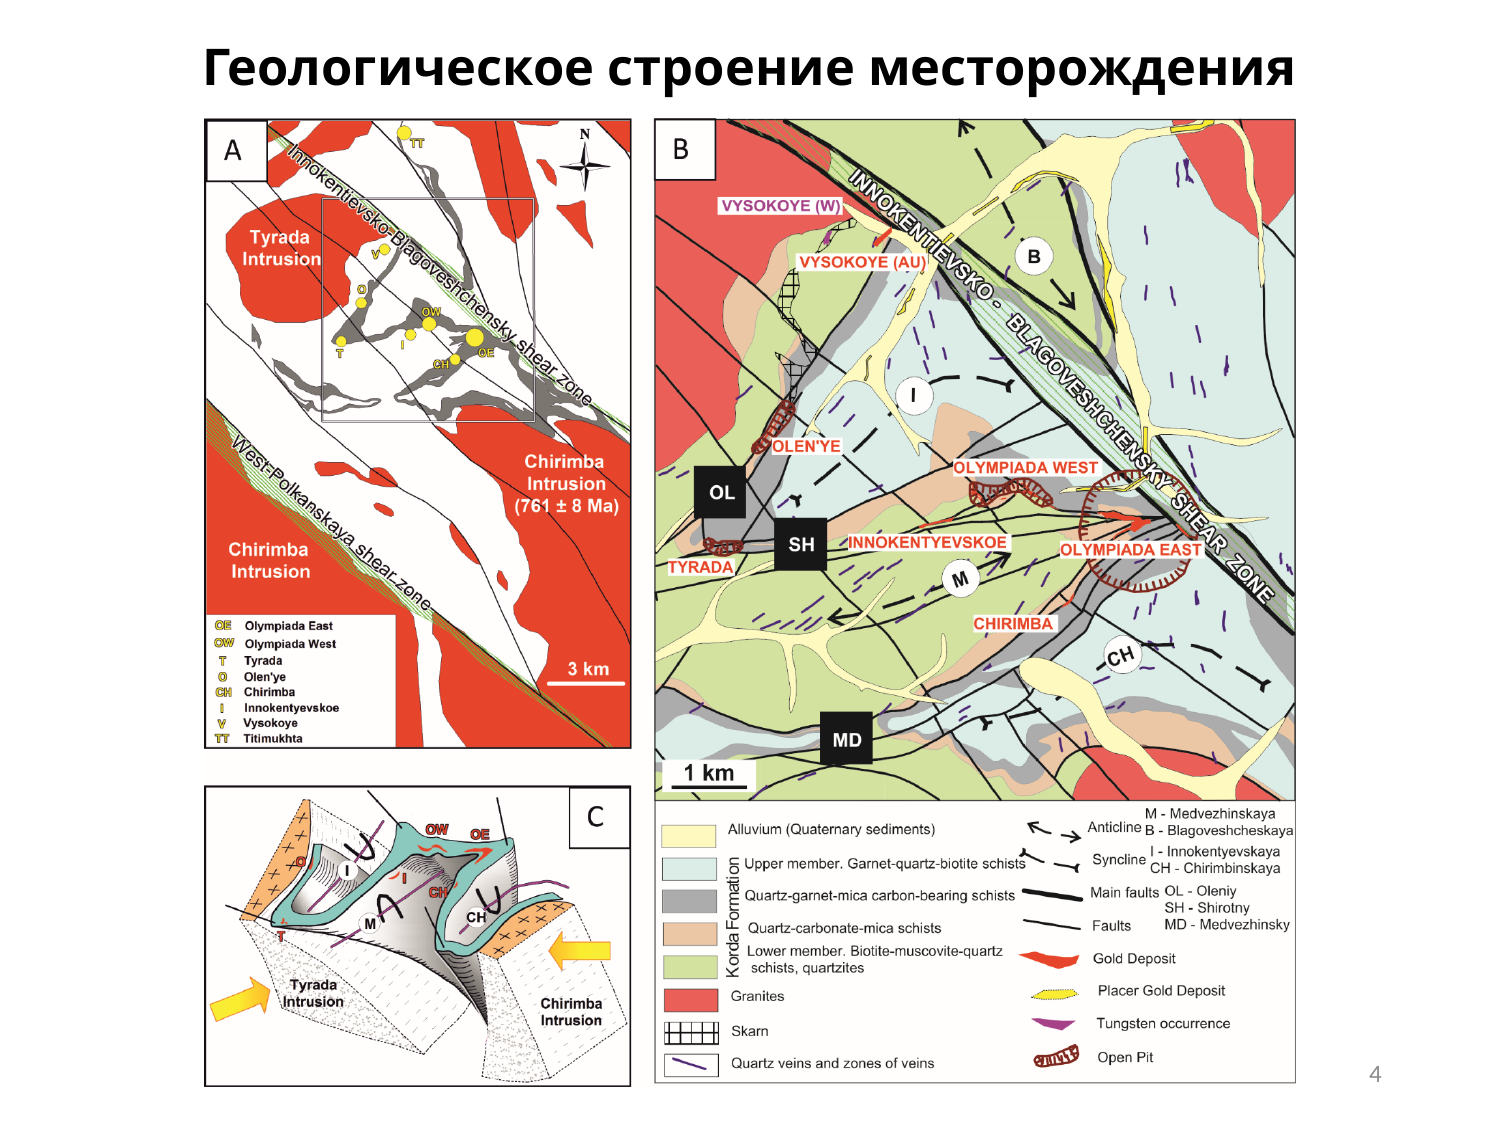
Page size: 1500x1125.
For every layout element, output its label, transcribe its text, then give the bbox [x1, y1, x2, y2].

title Геологическое строение месторождения [103, 19, 1397, 119]
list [204, 118, 1296, 1087]
slide_number 4 [1059, 1042, 1397, 1103]
